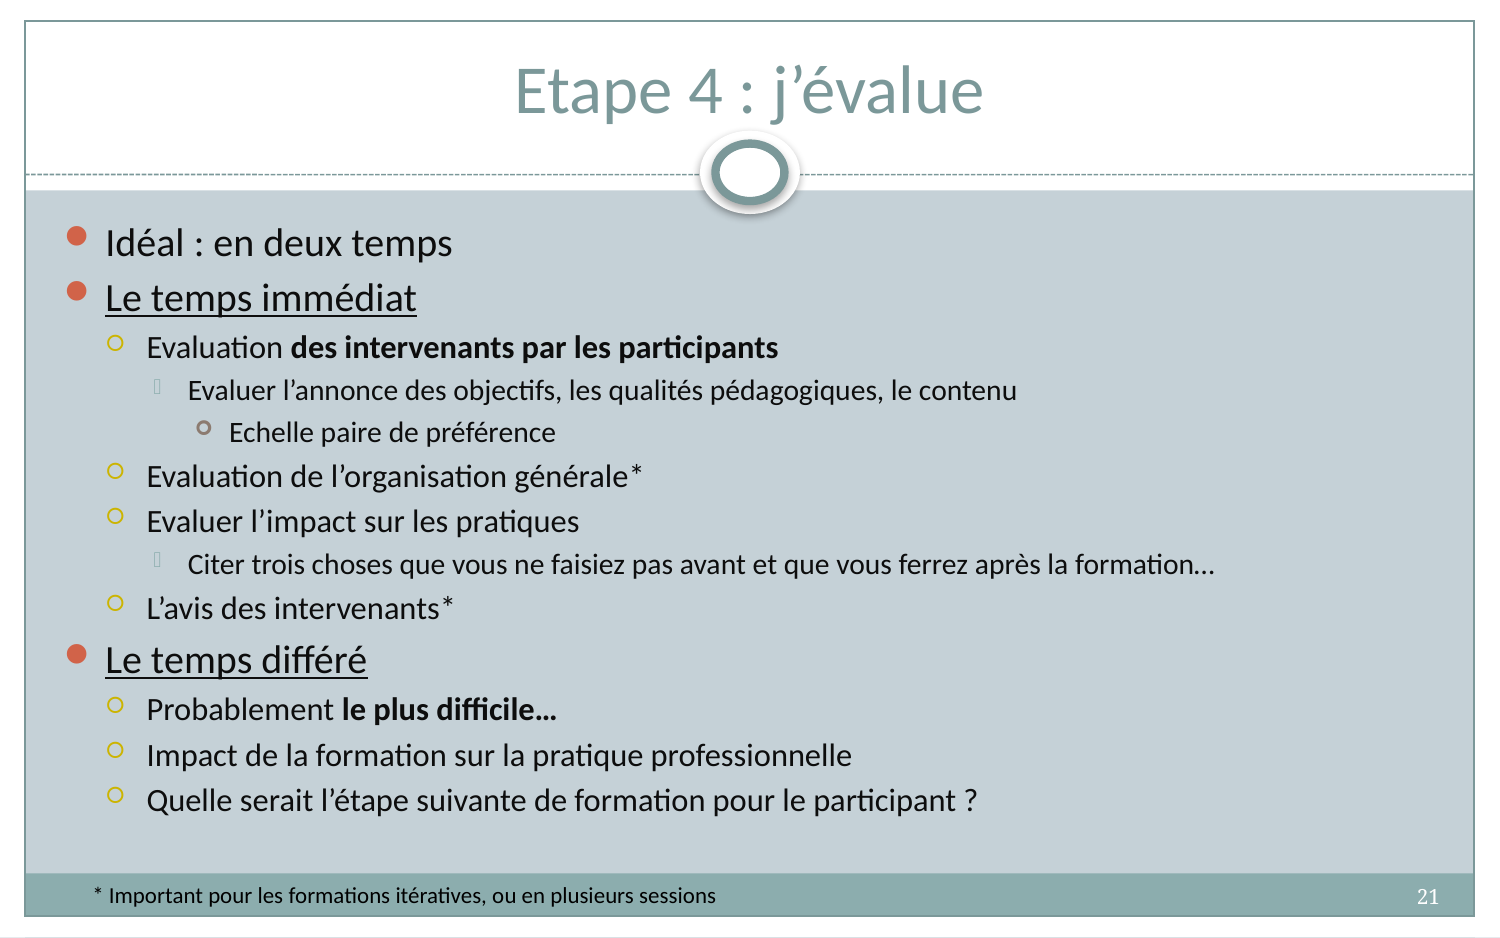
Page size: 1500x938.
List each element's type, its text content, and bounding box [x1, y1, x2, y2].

list Idéal : en deux temps Le temps immédiat Evaluation des intervenants par les participants Evaluer l’annonce des objectifs, les qualités pédagogiques, le contenu Echelle paire de préférence Evaluation de l’organisation générale* Evaluer l’impact sur les pratiques Citer trois choses que vous ne faisiez pas avant et que vous ferrez après la formation… L’avis des intervenants* Le temps différé Probablement le plus difficile… Impact de la formation sur la pratique professionnelle Quelle serait l’étape suivante de formation pour le participant ? [49, 208, 1445, 834]
text_box * Important pour les formations itératives, ou en plusieurs sessions [77, 873, 1373, 916]
title Etape 4 : j’évalue [49, 31, 1450, 135]
